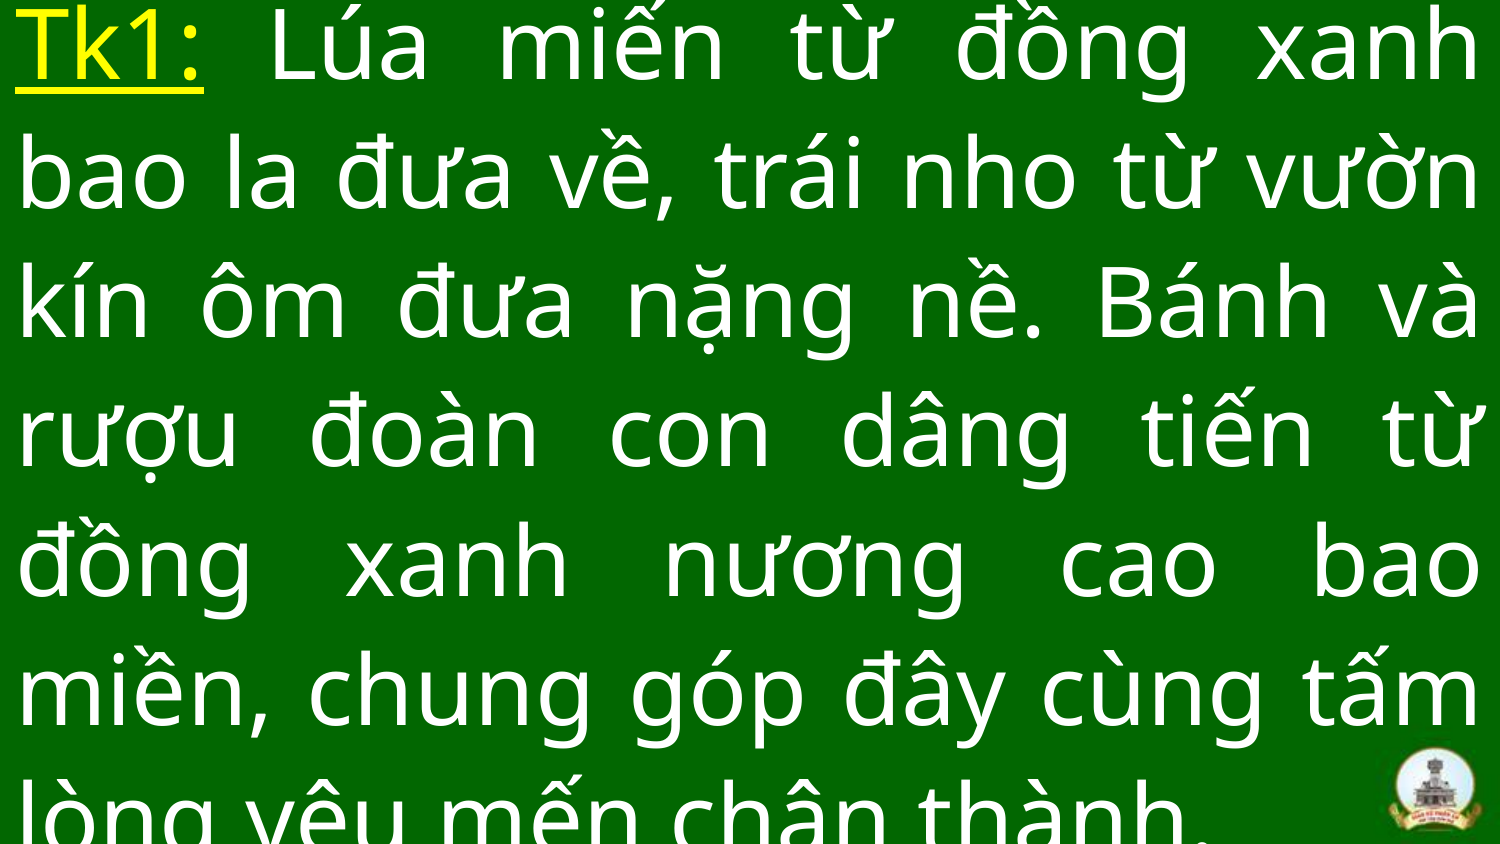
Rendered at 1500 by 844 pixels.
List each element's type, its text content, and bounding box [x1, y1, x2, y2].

title Tk1: Lúa miến từ đồng xanh bao la đưa về, trái nho từ vườn kín ôm đưa nặng nề. Bánh và rượu đoàn con dâng tiến từ đồng xanh nương cao bao miền, chung góp đây cùng tấm lòng yêu mến chân thành. [0, 0, 1500, 844]
